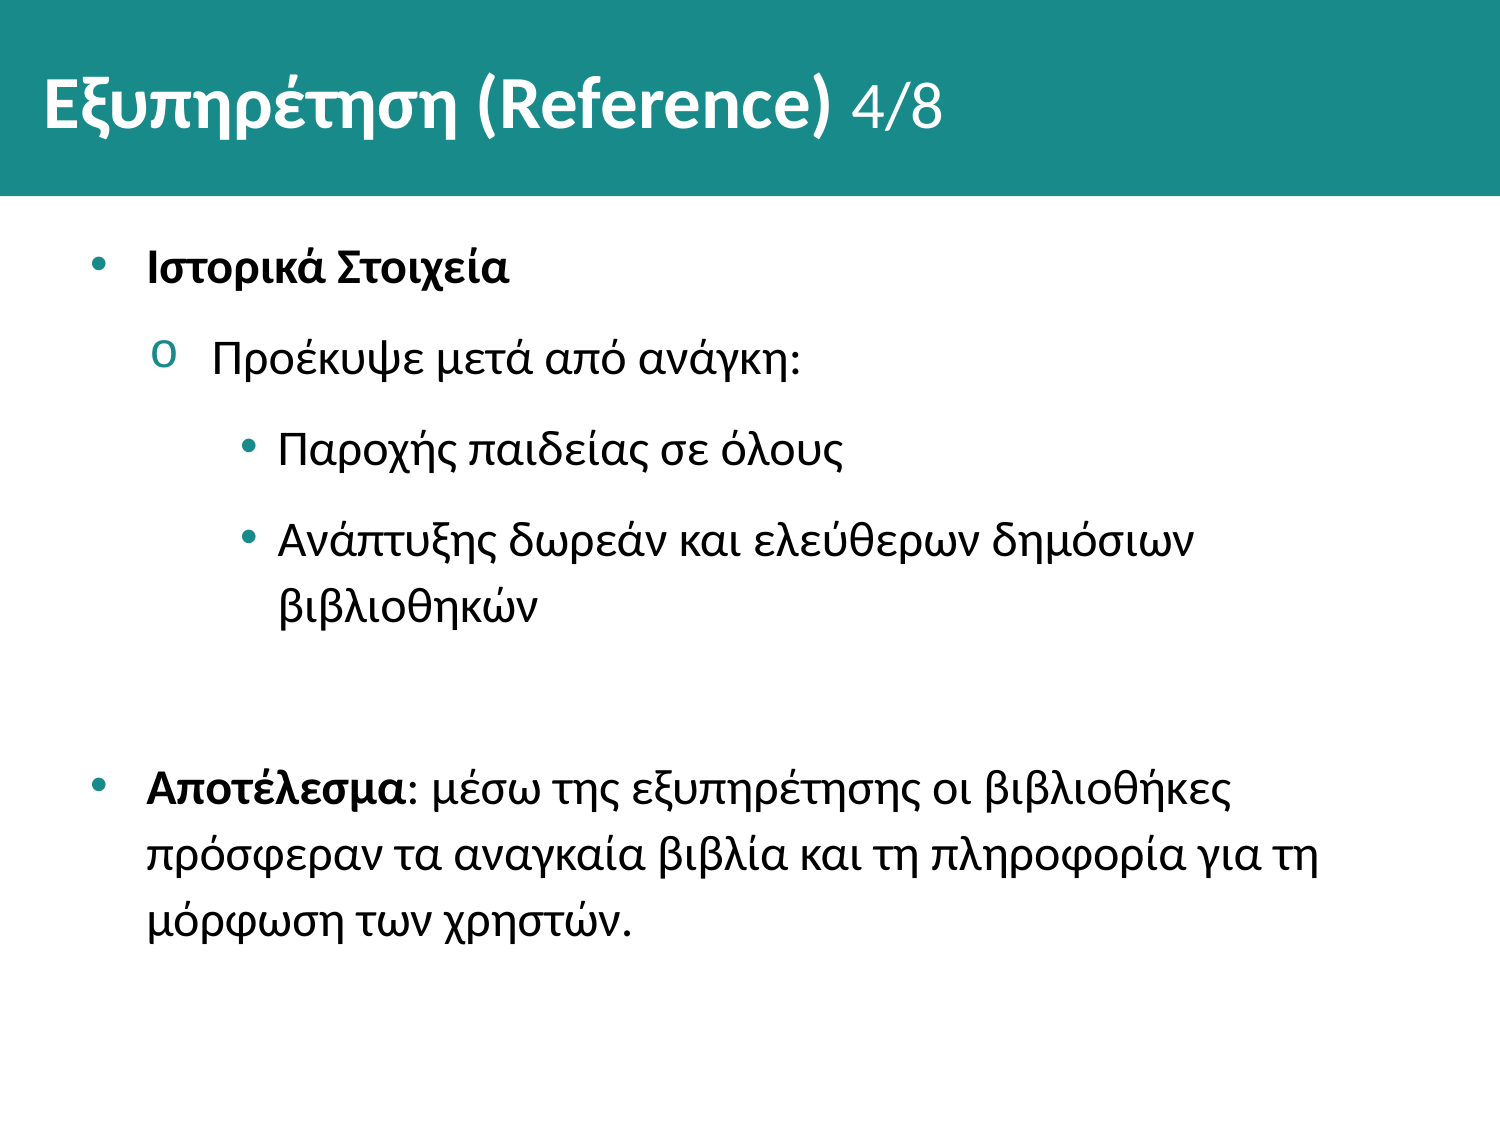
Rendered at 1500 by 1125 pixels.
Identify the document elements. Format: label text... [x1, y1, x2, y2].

title Εξυπηρέτηση (Reference) 4/8 [0, 0, 1500, 197]
list Ιστορικά Στοιχεία Προέκυψε μετά από ανάγκη: Παροχής παιδείας σε όλους Ανάπτυξης δωρεάν και ελεύθερων δημόσιων βιβλιοθηκών Αποτέλεσμα: μέσω της εξυπηρέτησης οι βιβλιοθήκες πρόσφεραν τα αναγκαία βιβλία και τη πληροφορία για τη μόρφωση των χρηστών. [75, 219, 1425, 1024]
